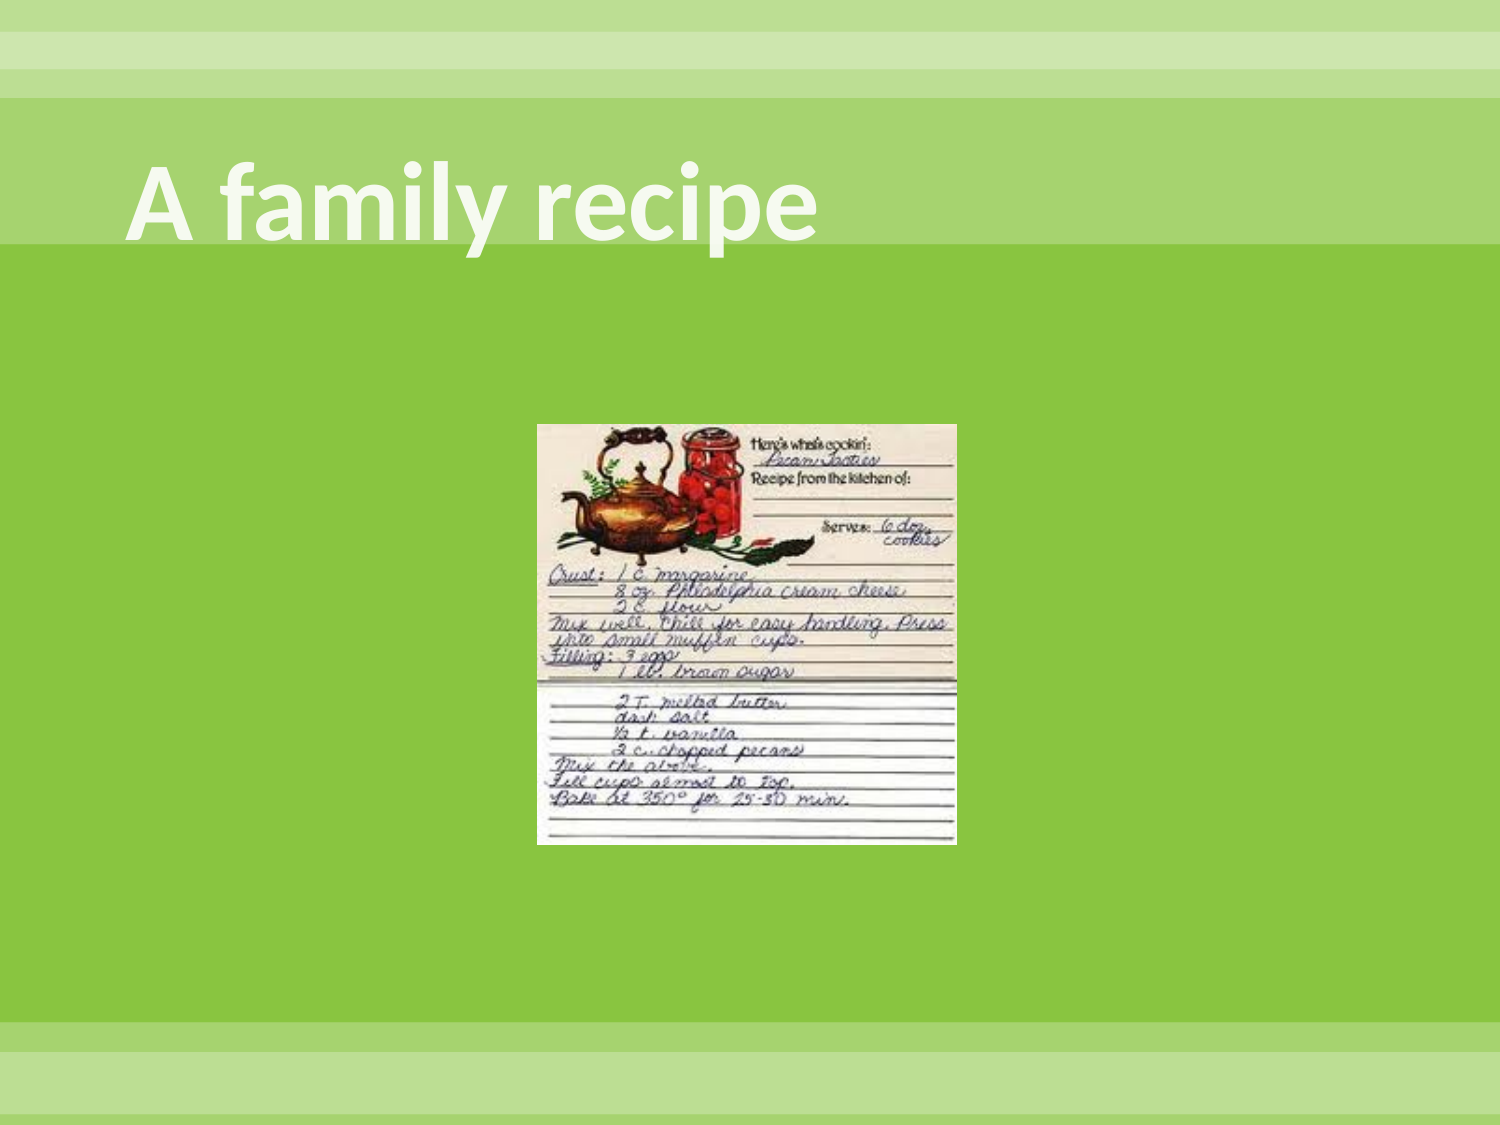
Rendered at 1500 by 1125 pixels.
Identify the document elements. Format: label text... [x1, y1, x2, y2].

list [535, 423, 959, 847]
picture [0, 0, 1500, 1125]
title A family recipe [110, 30, 1390, 271]
